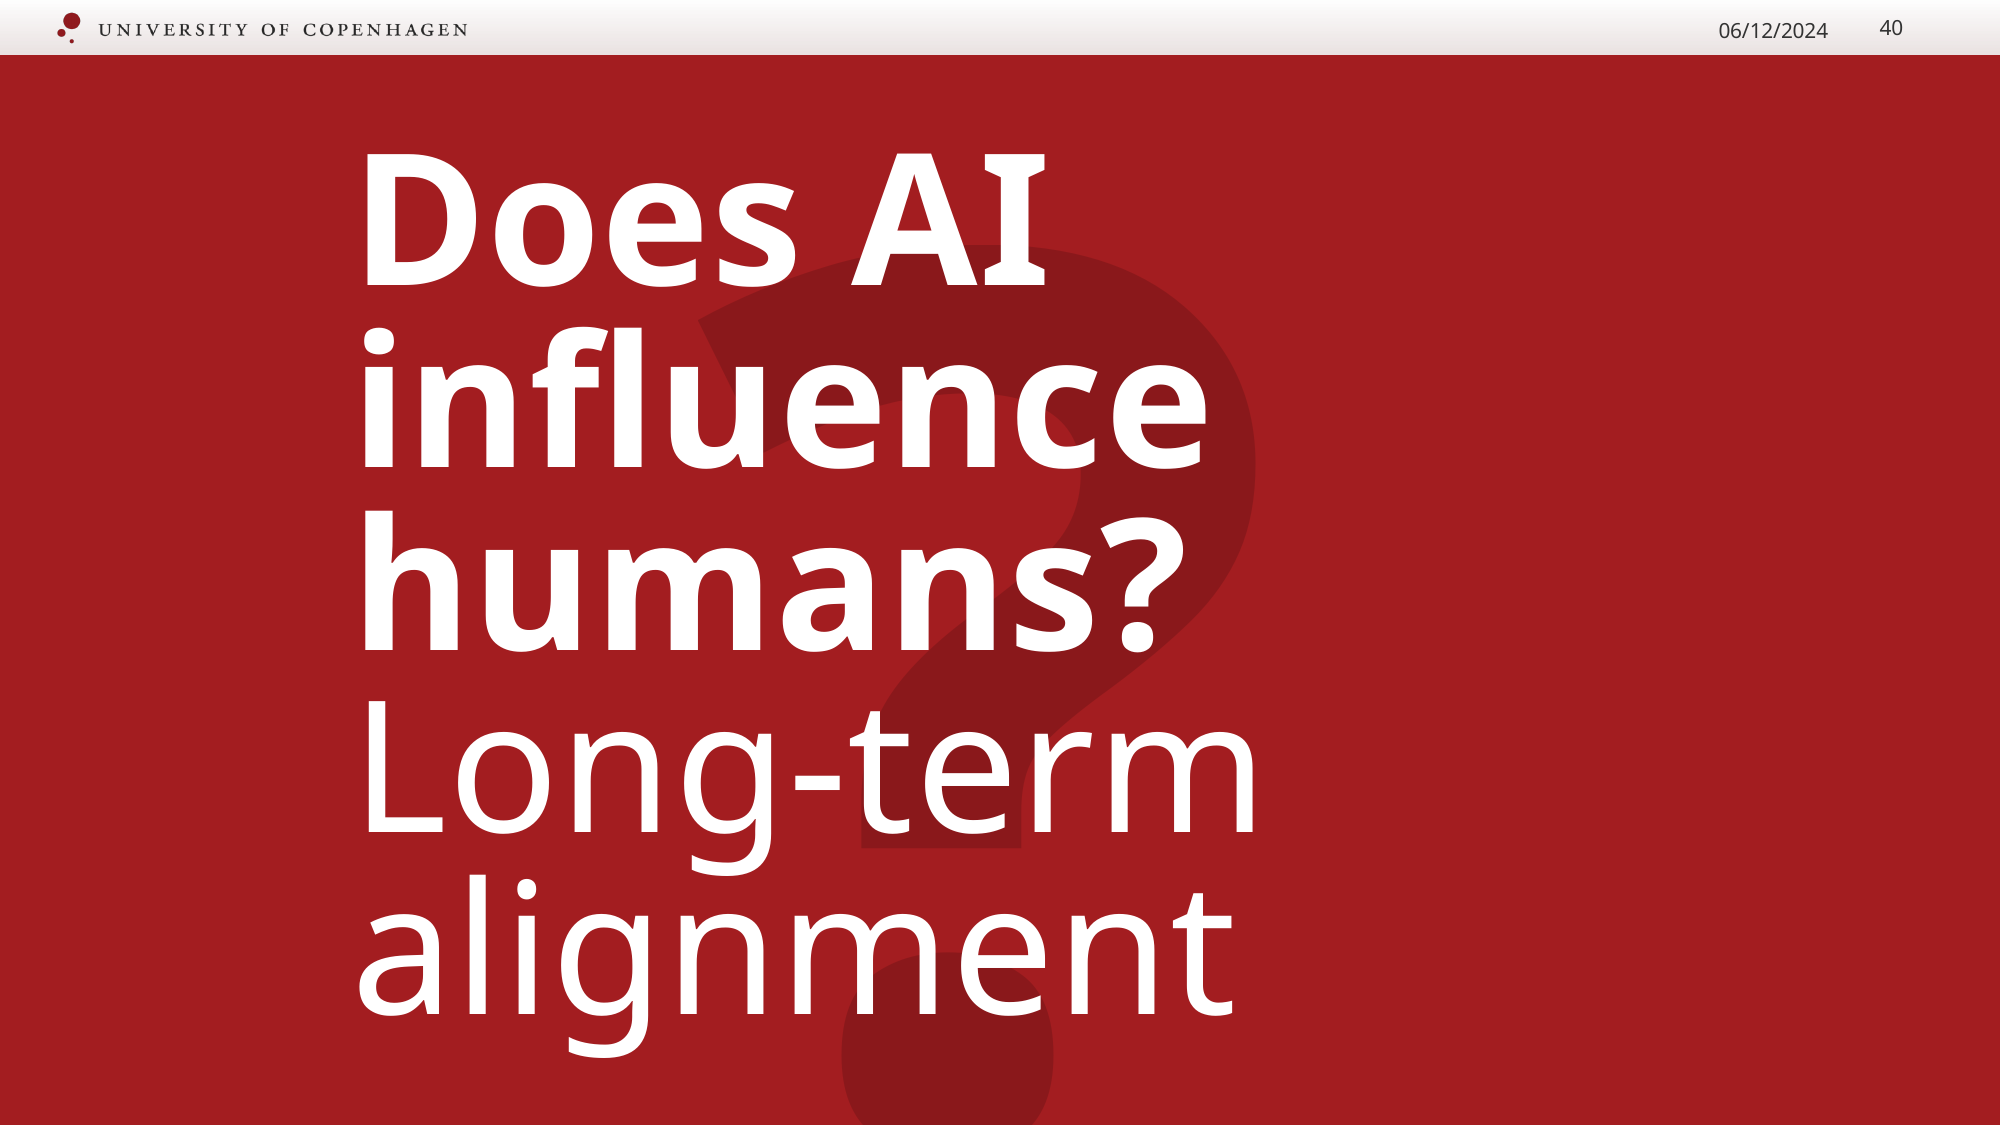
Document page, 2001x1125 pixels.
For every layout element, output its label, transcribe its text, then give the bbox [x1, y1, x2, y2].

title Does AI influence humans? Long-term alignment [351, 267, 1904, 924]
slide_number 40 [1840, 14, 1904, 43]
picture [92, 15, 475, 42]
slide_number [1694, 14, 1829, 43]
